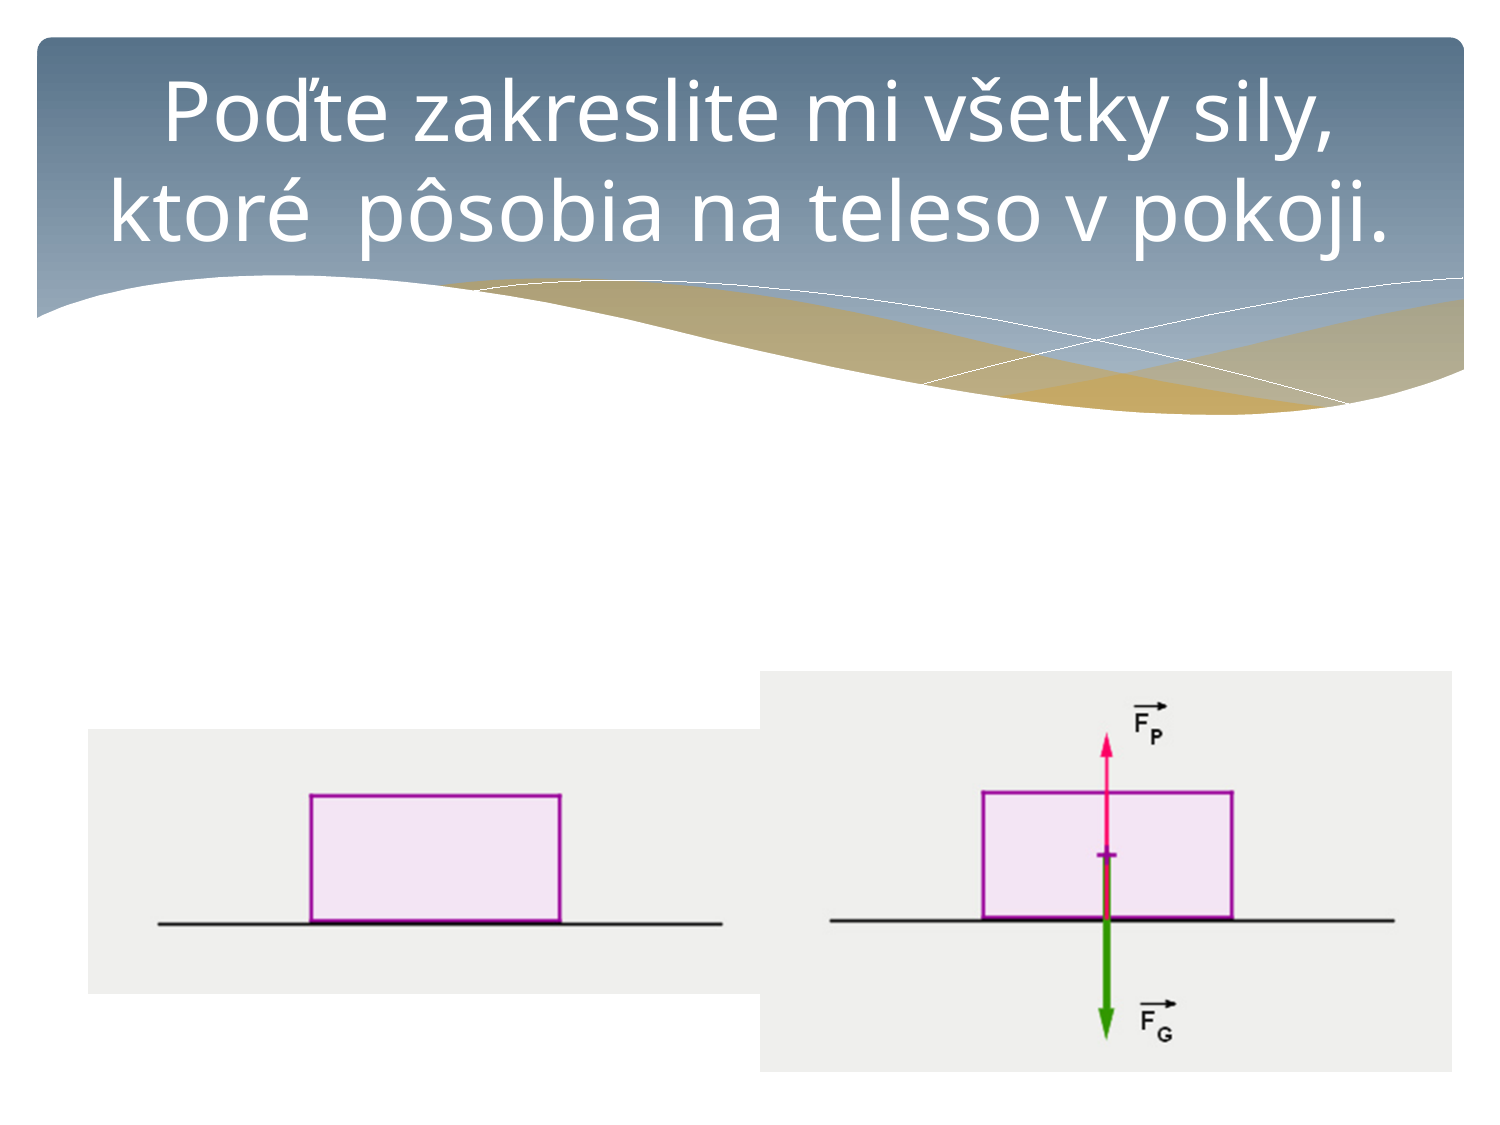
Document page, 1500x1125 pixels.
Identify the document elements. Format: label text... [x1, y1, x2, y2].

picture [88, 671, 1452, 1073]
title Poďte zakreslite mi všetky sily, ktoré pôsobia na teleso v pokoji. [75, 55, 1425, 261]
